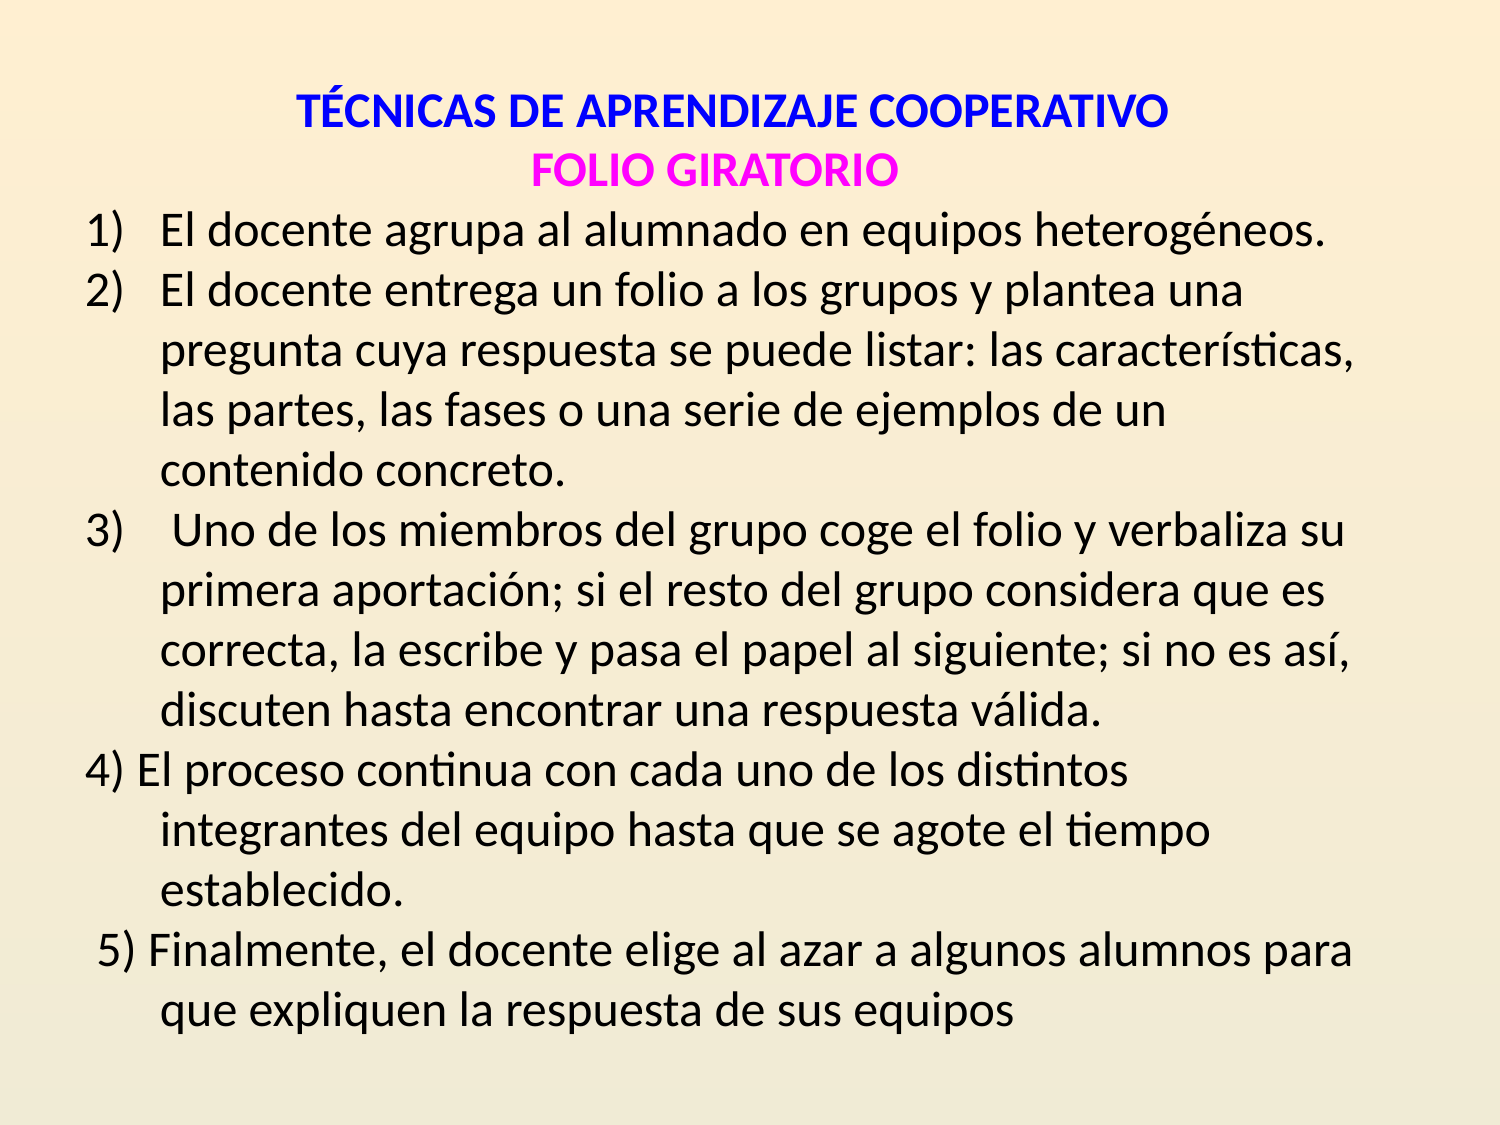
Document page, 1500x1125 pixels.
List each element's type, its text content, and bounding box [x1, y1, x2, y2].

text_box TÉCNICAS DE APRENDIZAJE COOPERATIVO [281, 70, 1325, 145]
text_box FOLIO GIRATORIO El docente agrupa al alumnado en equipos heterogéneos. El docente entrega un folio a los grupos y plantea una pregunta cuya respuesta se puede listar: las características, las partes, las fases o una serie de ejemplos de un contenido concreto. Uno de los miembros del grupo coge el folio y verbaliza su primera aportación; si el resto del grupo considera que es correcta, la escribe y pasa el papel al siguiente; si no es así, discuten hasta encontrar una respuesta válida. 4) El proceso continua con cada uno de los distintos integrantes del equipo hasta que se agote el tiempo establecido. 5) Finalmente, el docente elige al azar a algunos alumnos para que expliquen la respuesta de sus equipos [70, 128, 1372, 1044]
